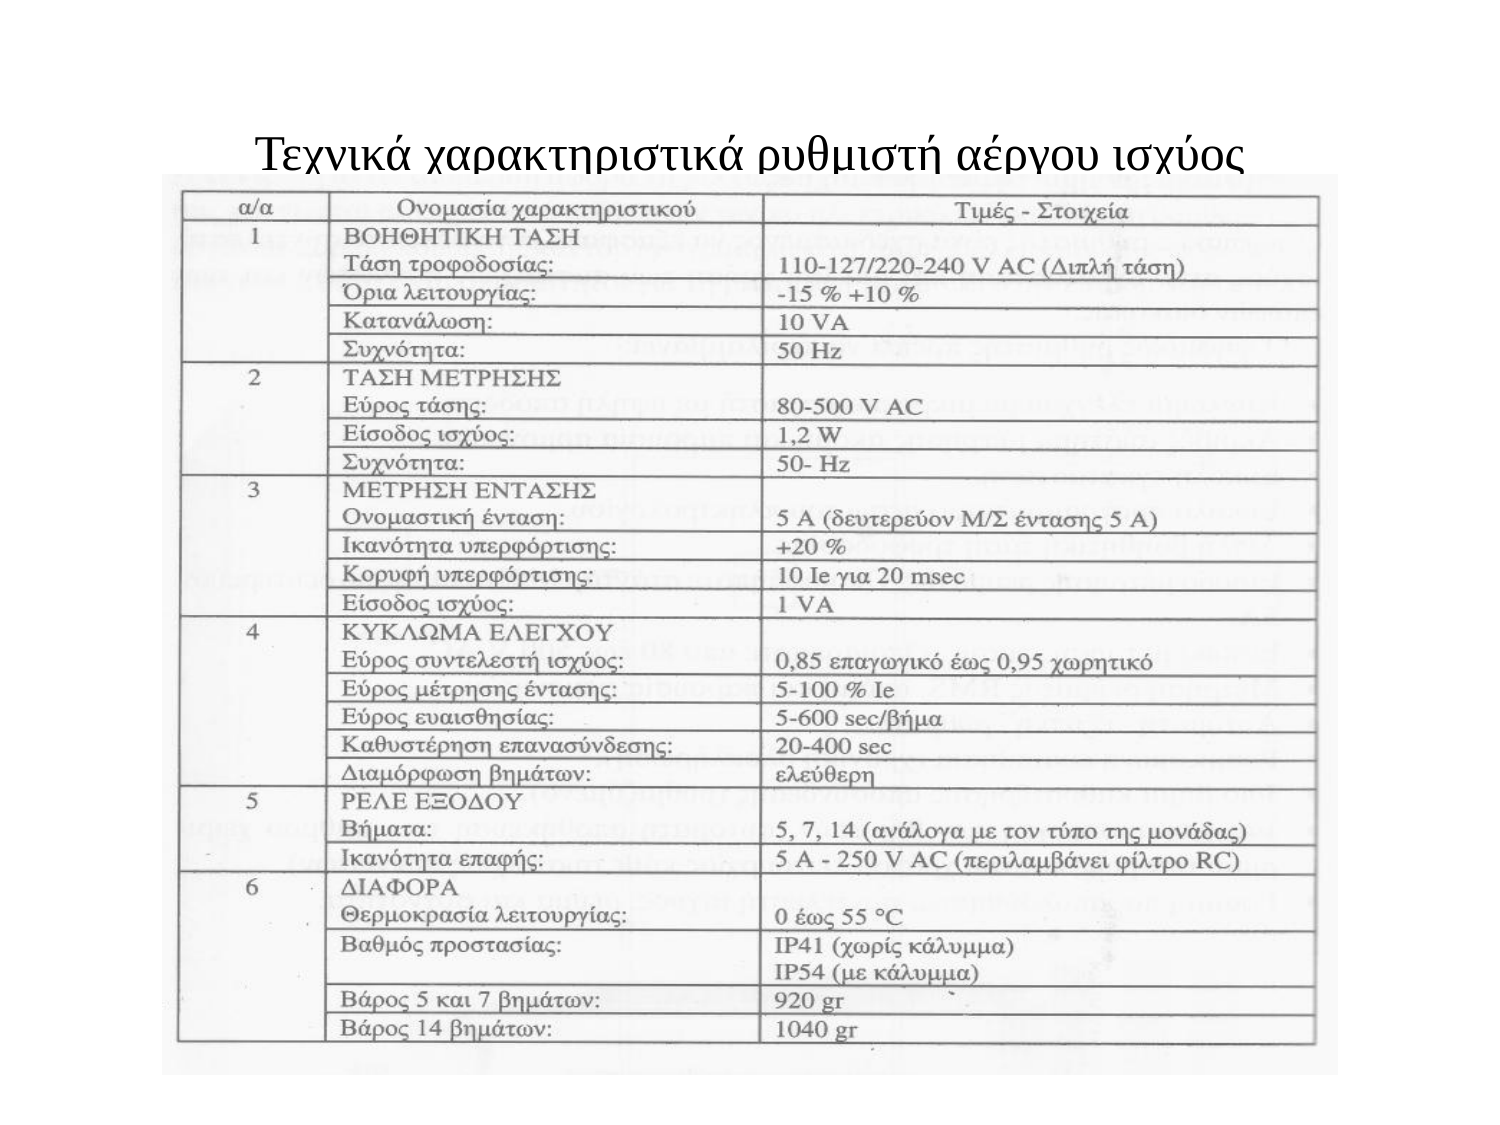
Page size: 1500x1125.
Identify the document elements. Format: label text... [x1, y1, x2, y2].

title Τεχνικά χαρακτηριστικά ρυθμιστή αέργου ισχύος [112, 99, 1388, 201]
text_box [162, 174, 1338, 1076]
